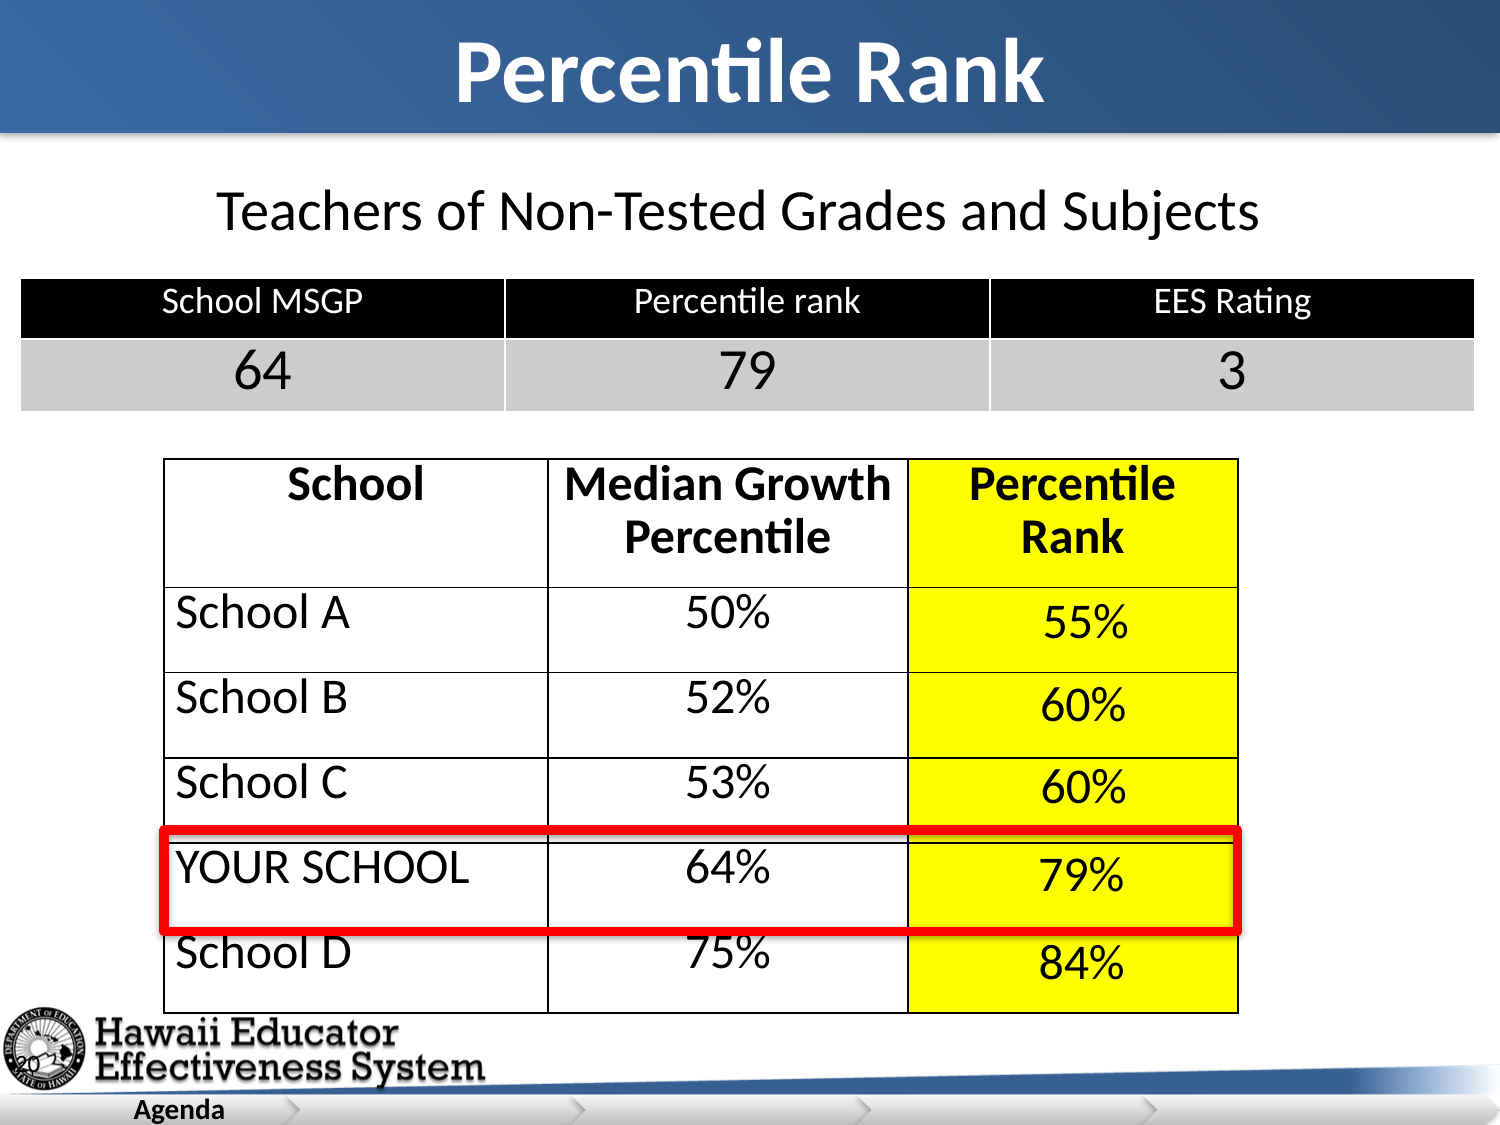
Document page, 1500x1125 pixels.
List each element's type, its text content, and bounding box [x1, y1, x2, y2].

picture [0, 1004, 1500, 1096]
table_cell [909, 759, 1237, 829]
table_header School [165, 460, 547, 587]
text_box Teachers of Non-Tested Grades and Subjects [76, 164, 1401, 250]
table_cell [909, 673, 1237, 757]
table_cell 3 [991, 340, 1474, 411]
table_cell 64 [21, 340, 504, 411]
text_box 84% [1023, 922, 1178, 998]
text_box 60% [1025, 663, 1179, 739]
table_cell School A [165, 588, 547, 672]
table_header Median Growth Percentile [549, 460, 907, 587]
table_cell [909, 939, 1237, 1012]
table_header Percentile rank [506, 279, 989, 338]
table_cell School C [165, 759, 547, 828]
title Percentile Rank [0, 0, 1500, 133]
table_header School MSGP [21, 279, 504, 338]
table_cell 50% [549, 588, 907, 672]
slide_number 20 [0, 1043, 75, 1082]
text_box 60% [1025, 746, 1180, 821]
table_header Percentile Rank [909, 460, 1237, 587]
text_box 55% [1027, 581, 1182, 657]
table_cell 53% [549, 759, 907, 828]
text_box [163, 829, 1238, 932]
table_cell 75% [549, 941, 907, 1012]
table_header EES Rating [991, 279, 1474, 338]
text_box 79% [1023, 834, 1177, 909]
table_cell School B [165, 673, 547, 757]
table_cell [909, 588, 1237, 672]
table_cell School D [165, 940, 547, 1012]
table_cell 52% [549, 673, 907, 757]
table_cell 79 [506, 340, 989, 411]
